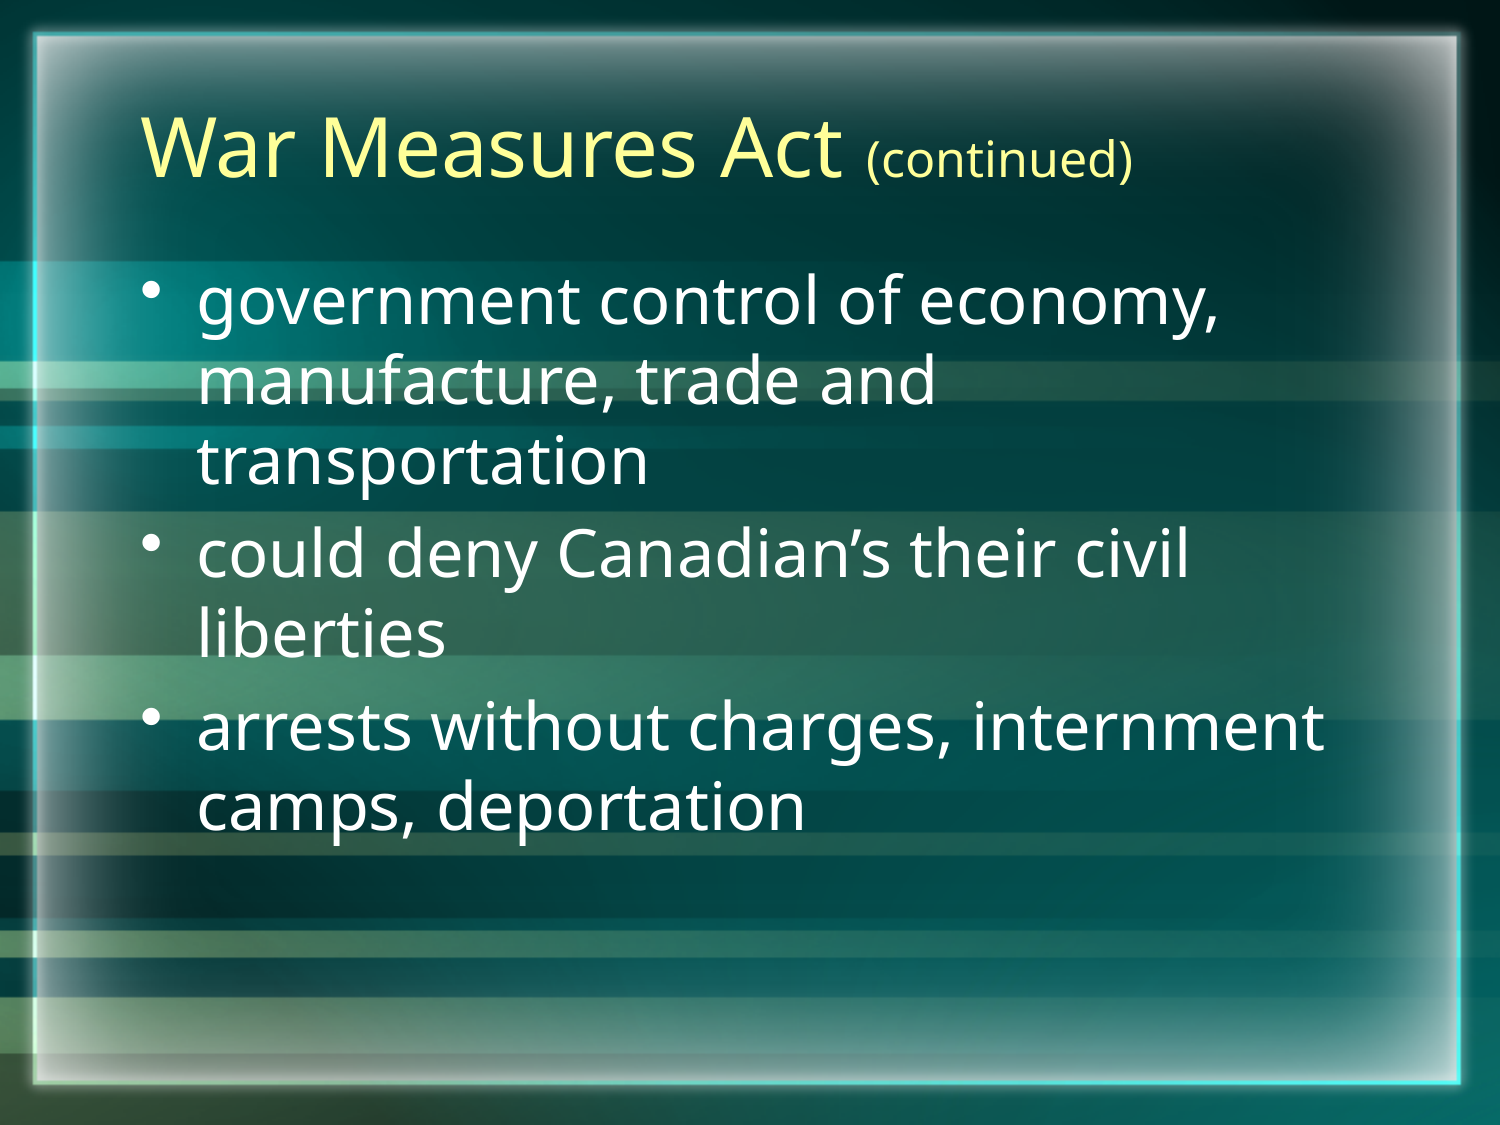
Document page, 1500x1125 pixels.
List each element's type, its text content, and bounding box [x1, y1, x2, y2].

list government control of economy, manufacture, trade and transportation could deny Canadian’s their civil liberties arrests without charges, internment camps, deportation [125, 249, 1363, 988]
title War Measures Act (continued) [125, 50, 1363, 238]
picture [0, 0, 1500, 1125]
